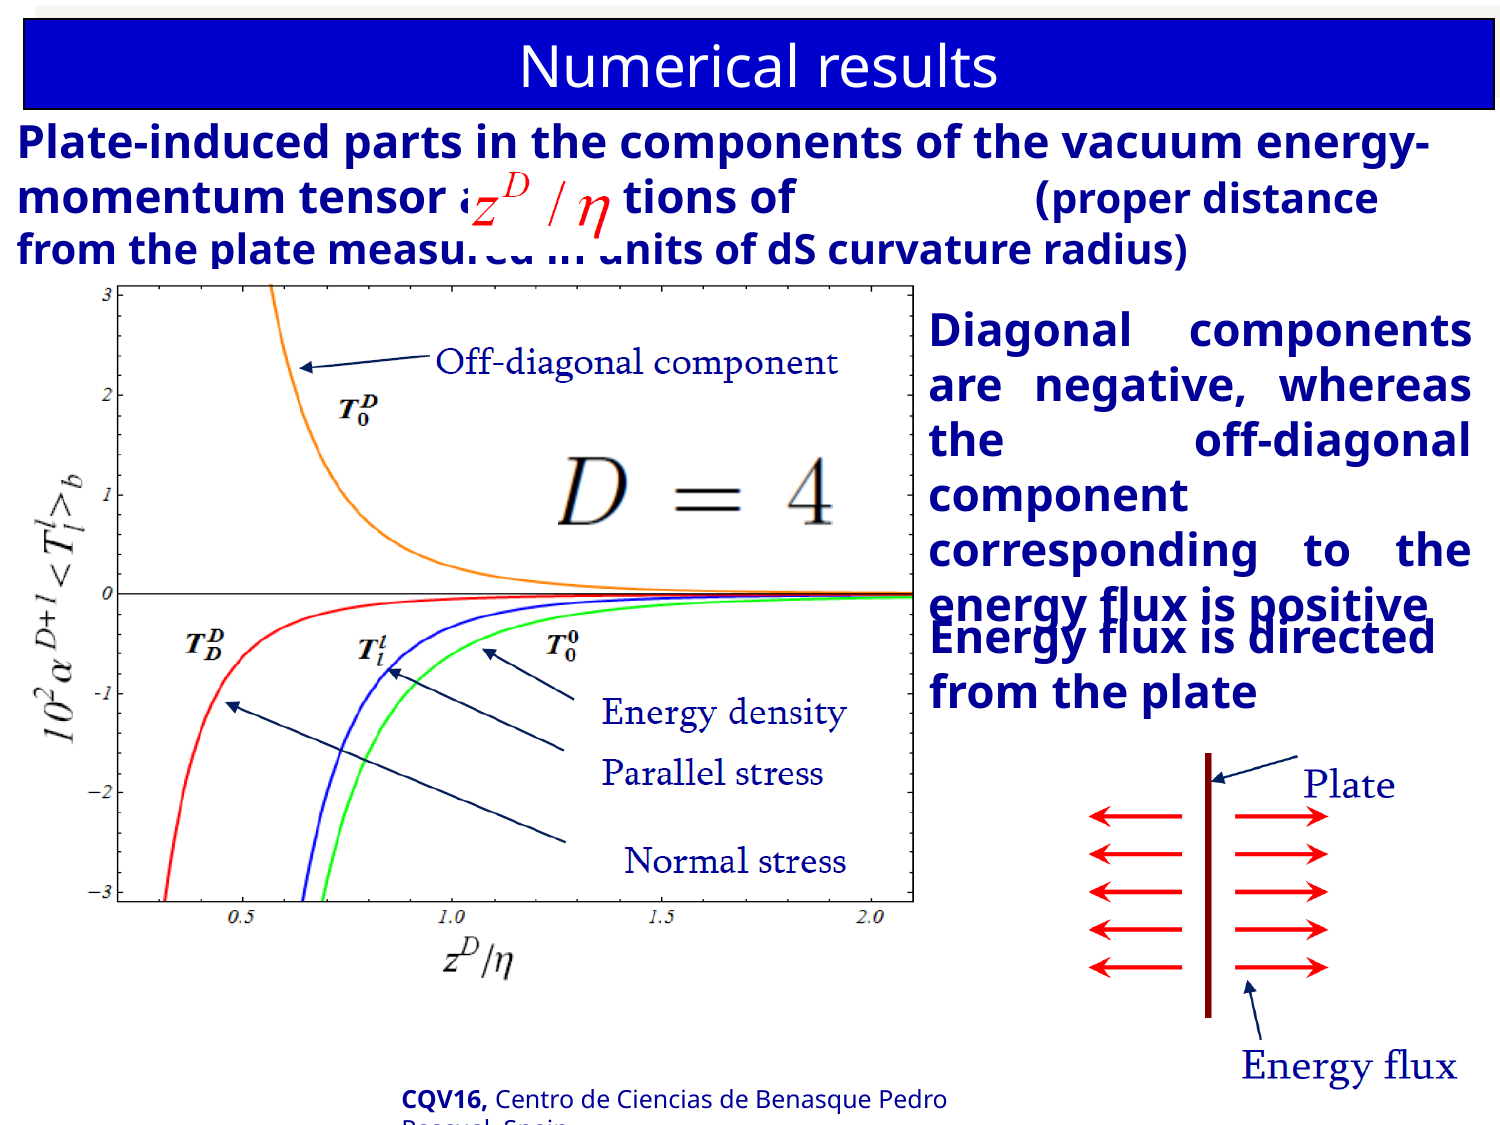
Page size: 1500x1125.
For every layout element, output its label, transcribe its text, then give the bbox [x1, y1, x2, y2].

text_box Numerical results [24, 19, 1495, 110]
text_box CQV16, Centro de Ciencias de Benasque Pedro Pascual, Spain [386, 1076, 1062, 1125]
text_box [1, 105, 1488, 987]
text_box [913, 994, 1477, 1098]
